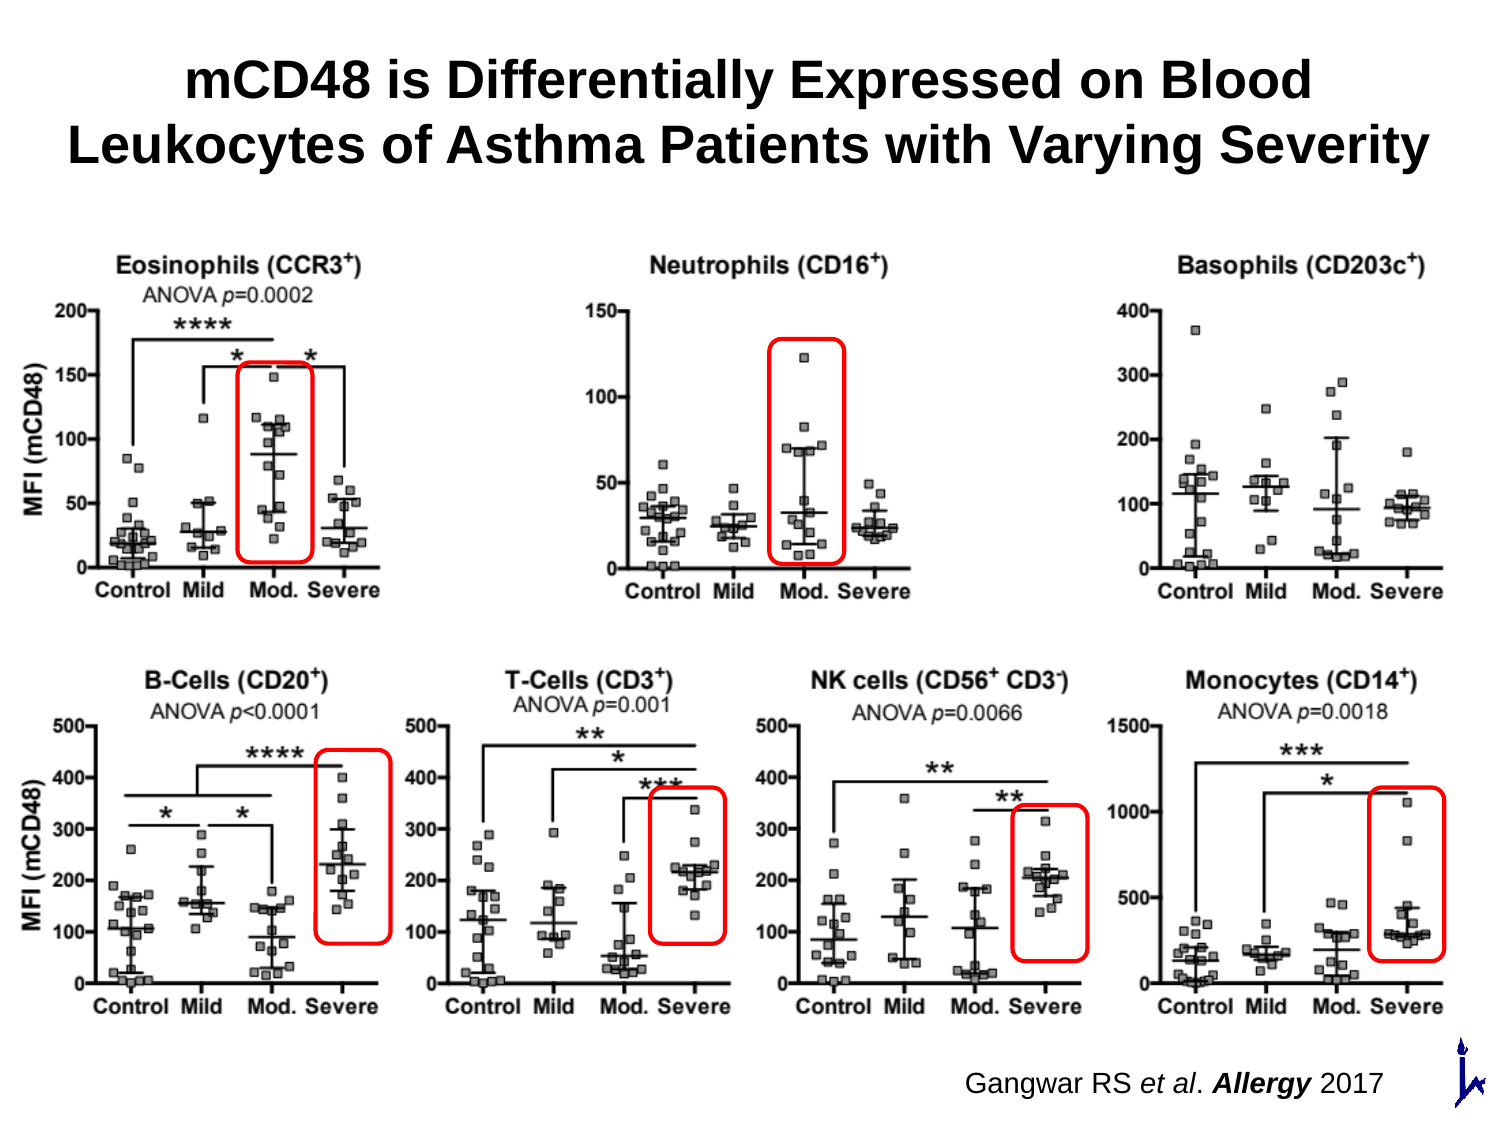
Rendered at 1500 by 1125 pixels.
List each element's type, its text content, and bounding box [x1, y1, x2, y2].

text_box Gangwar RS et al. Allergy 2017 [949, 1056, 1438, 1107]
picture [1453, 1035, 1487, 1109]
picture [8, 237, 1487, 1027]
text_box mCD48 is Differentially Expressed on Blood Leukocytes of Asthma Patients with Varying Severity [26, 37, 1474, 183]
